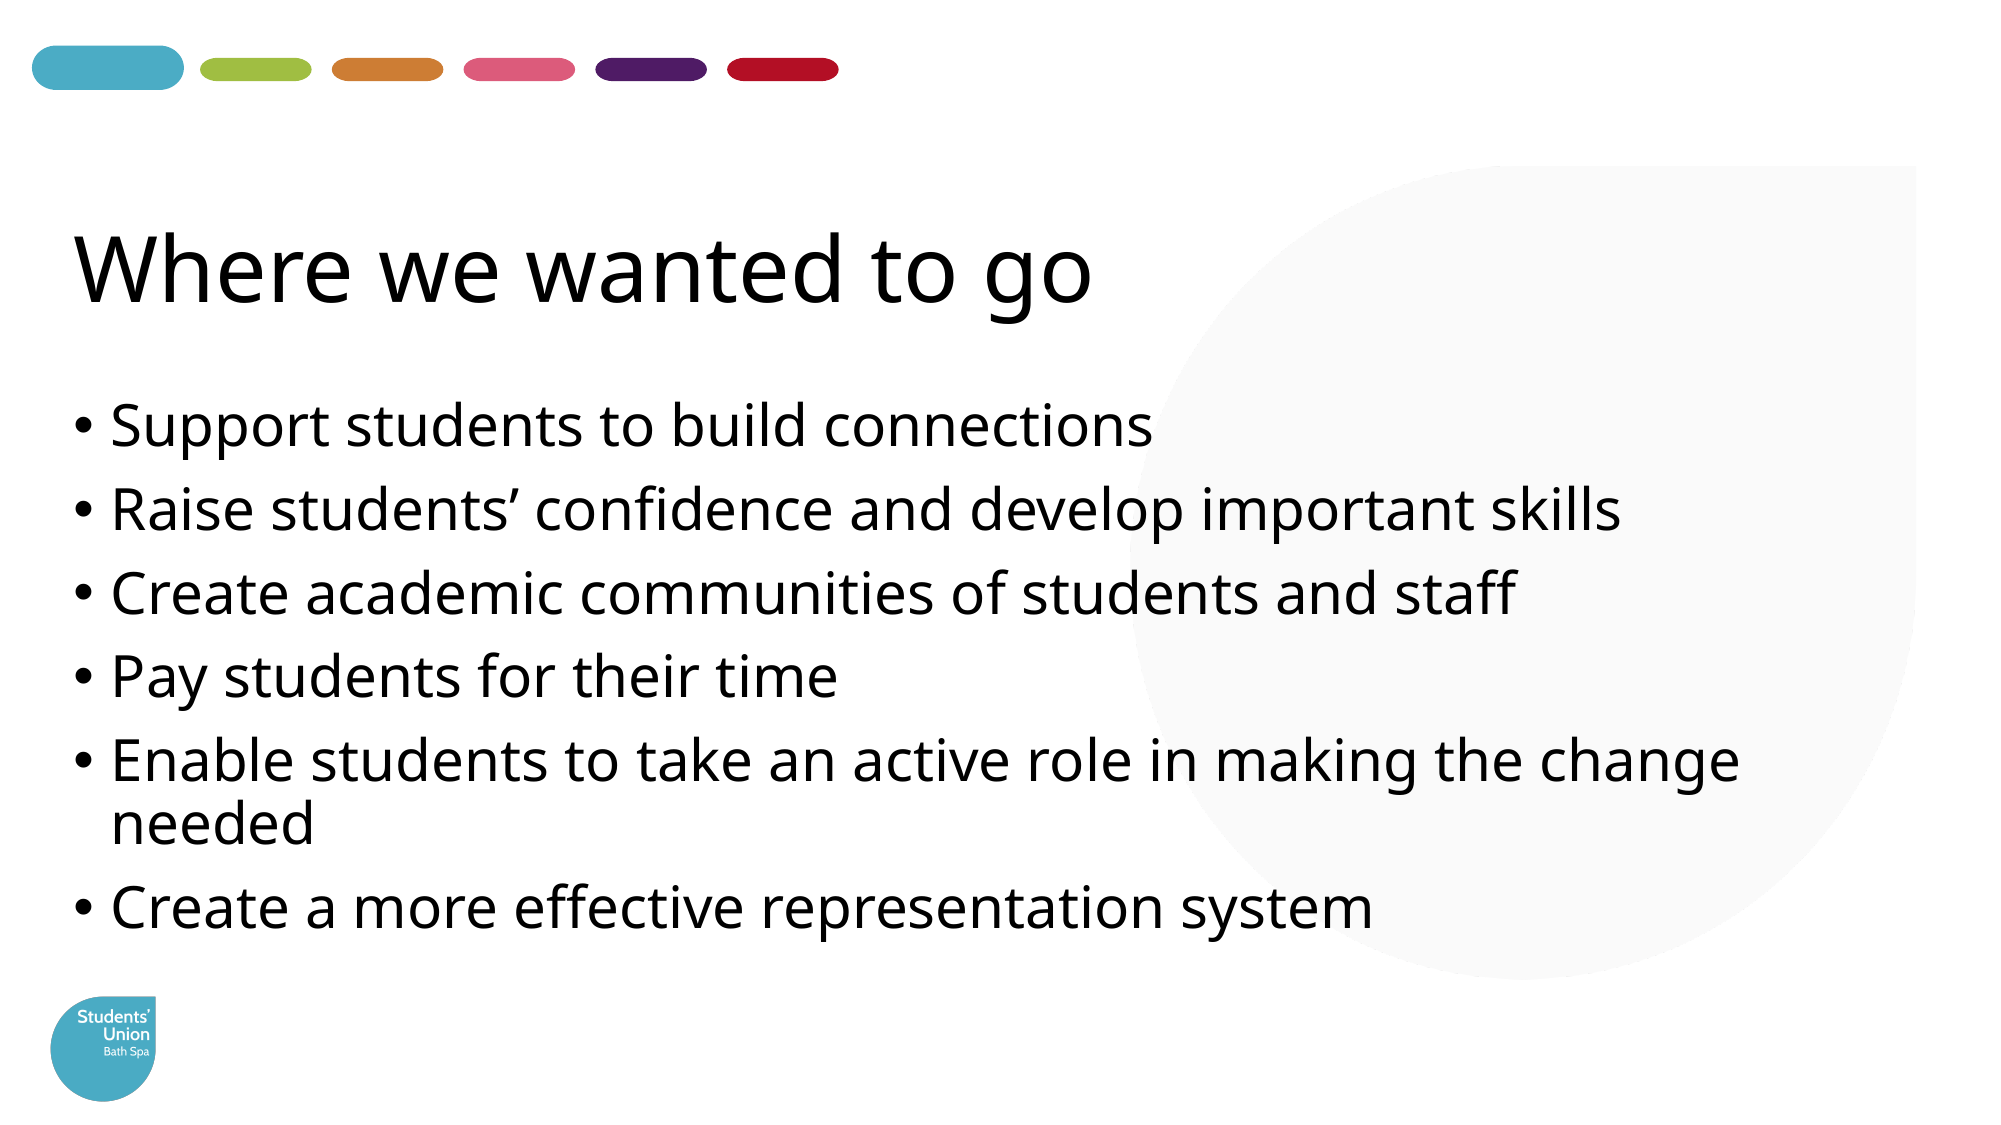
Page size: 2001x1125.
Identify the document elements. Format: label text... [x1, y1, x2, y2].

list Support students to build connections Raise students’ confidence and develop important skills Create academic communities of students and staff Pay students for their time Enable students to take an active role in making the change needed Create a more effective representation system [58, 388, 1913, 979]
picture [47, 993, 159, 1105]
title Where we wanted to go [58, 192, 1592, 354]
